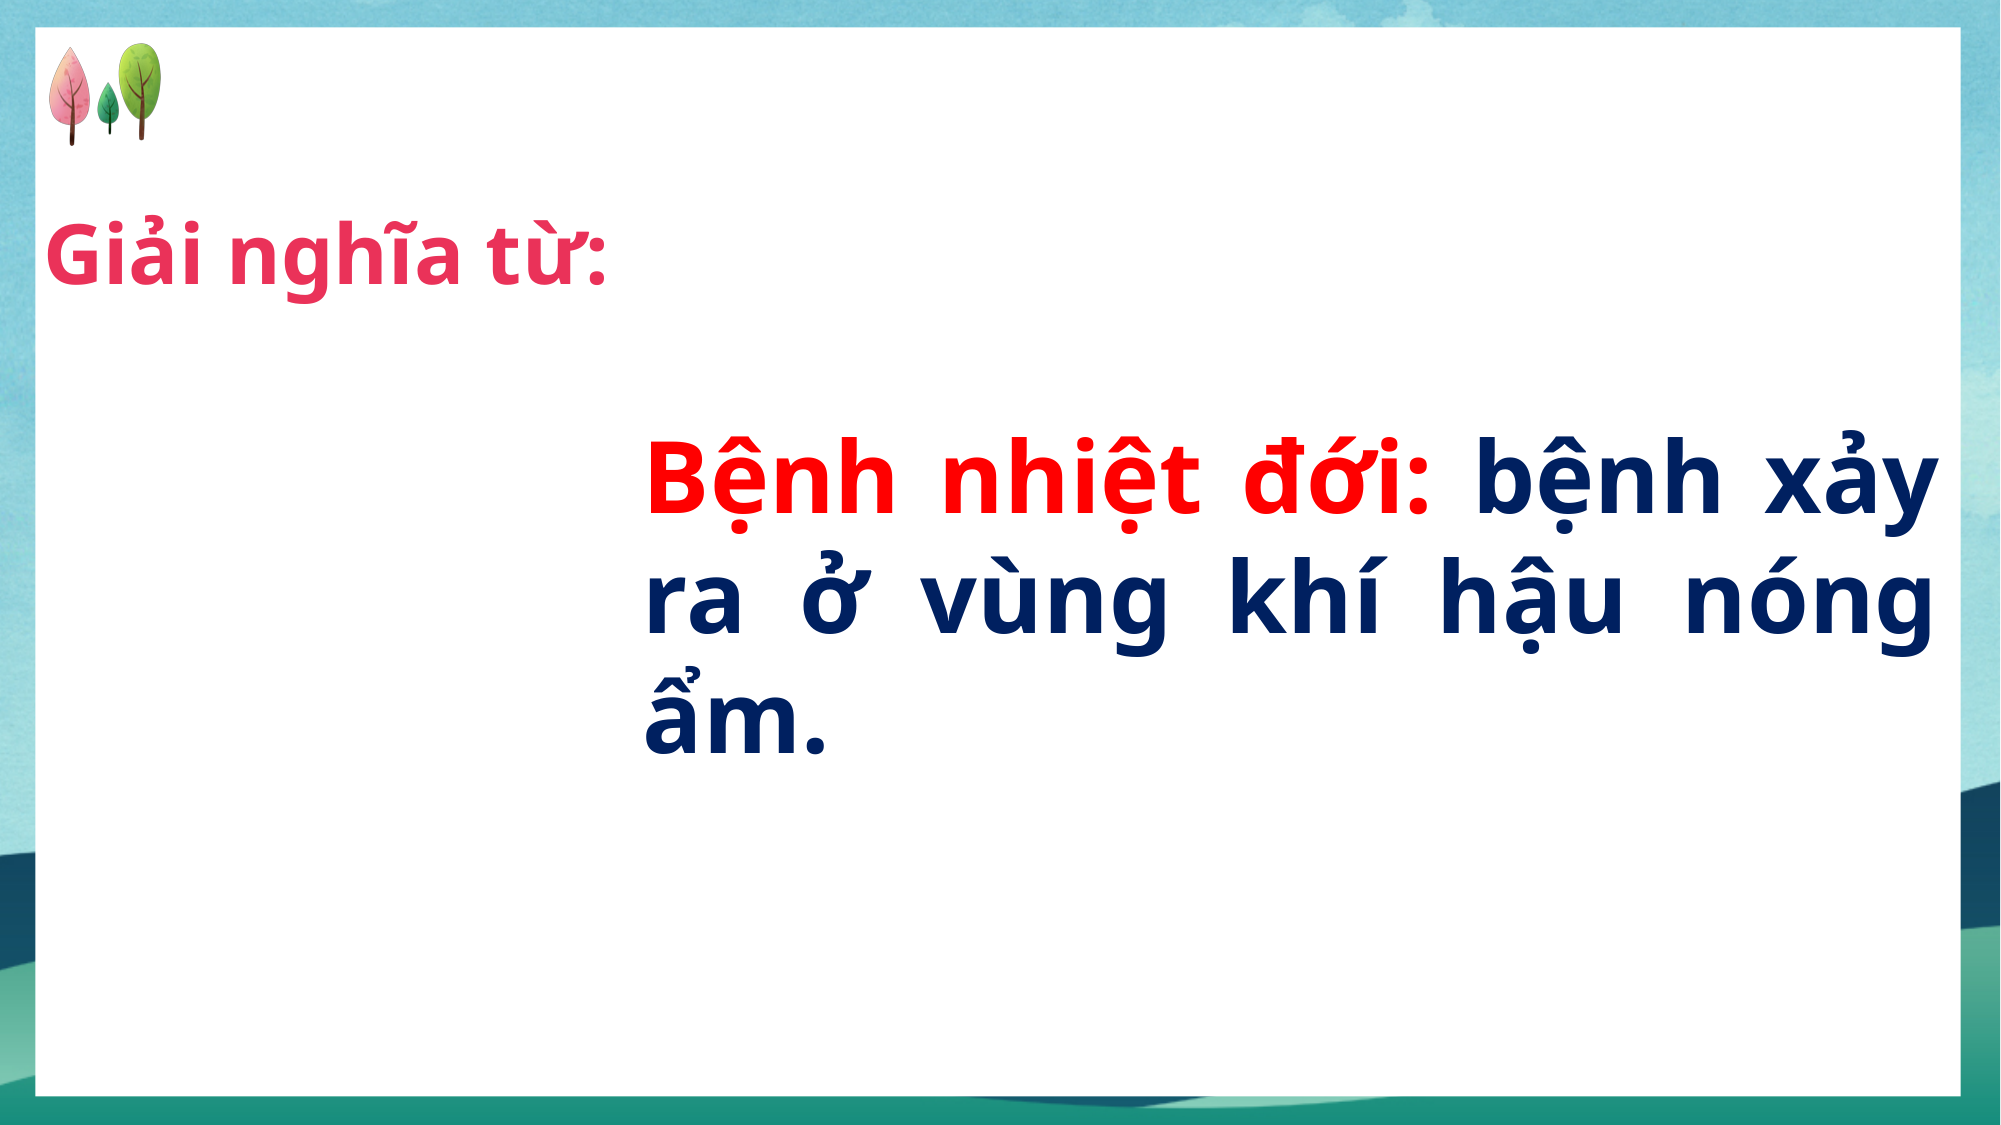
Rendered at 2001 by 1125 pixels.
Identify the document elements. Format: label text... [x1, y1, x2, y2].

picture [0, 0, 2001, 1125]
picture [49, 43, 161, 146]
text_box Bệnh nhiệt đới: bệnh xảy ra ở vùng khí hậu nóng ẩm. [628, 406, 1955, 901]
text_box Giải nghĩa từ: [0, 193, 1000, 309]
